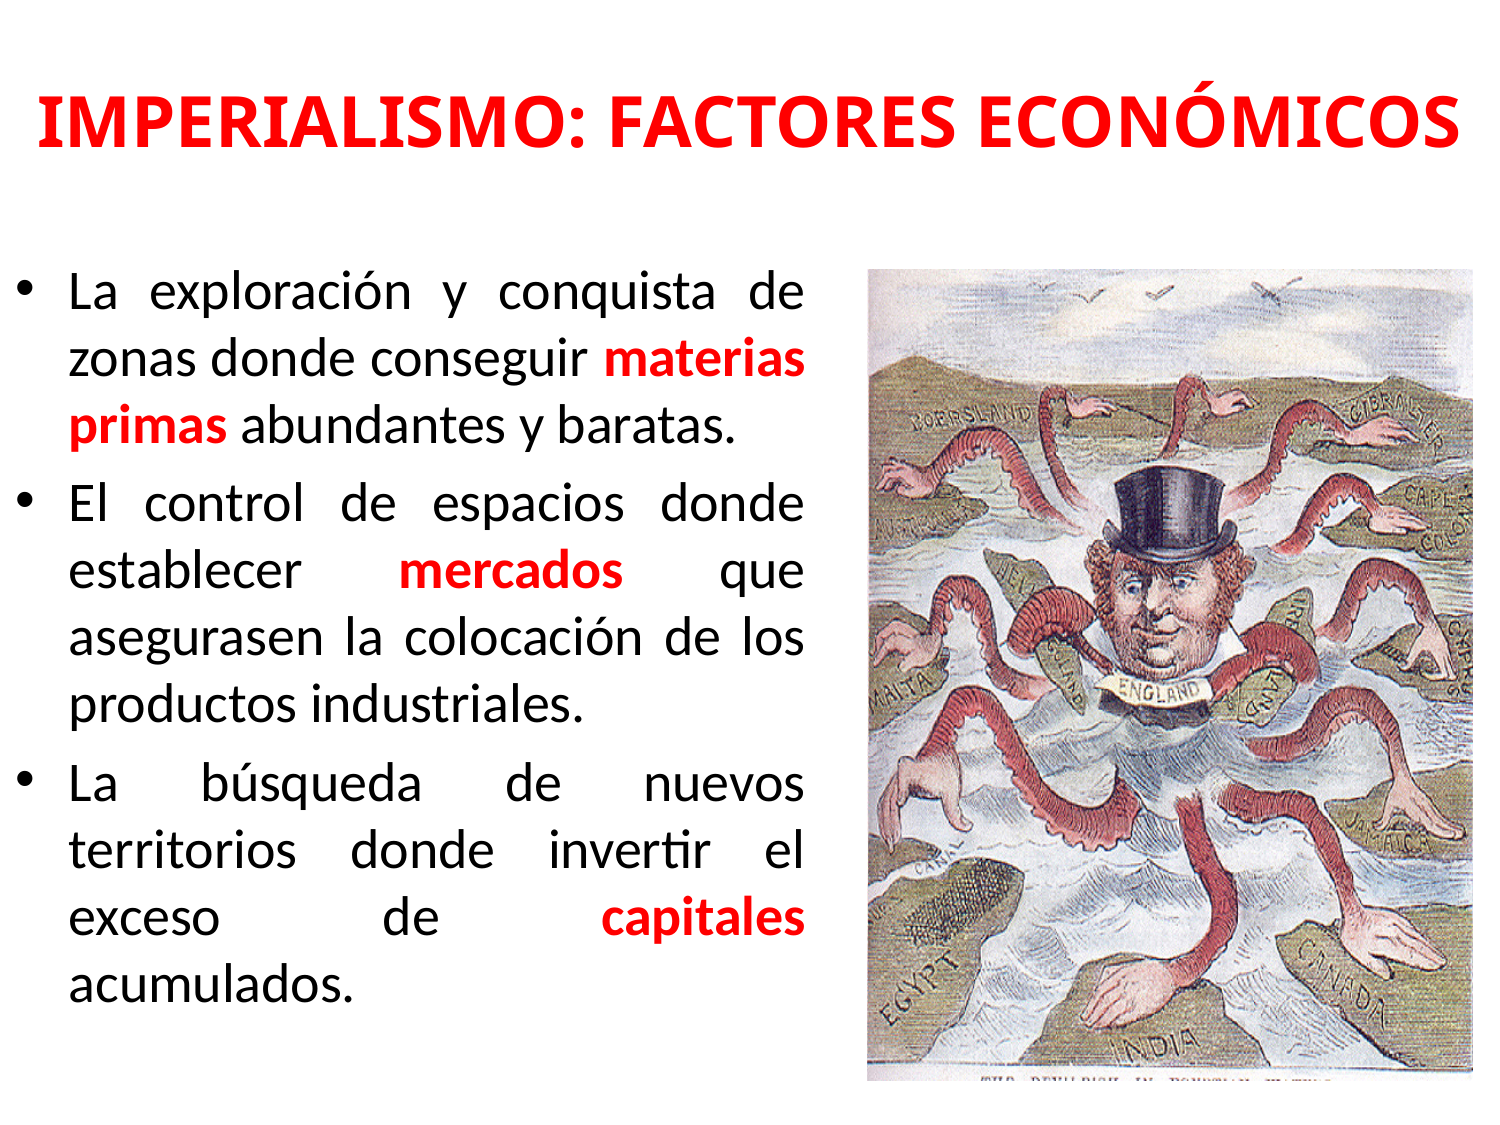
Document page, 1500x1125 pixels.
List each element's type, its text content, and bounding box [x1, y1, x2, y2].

picture [866, 269, 1473, 1081]
title IMPERIALISMO: FACTORES ECONÓMICOS [0, 37, 1500, 200]
list La exploración y conquista de zonas donde conseguir materias primas abundantes y baratas. El control de espacios donde establecer mercados que asegurasen la colocación de los productos industriales. La búsqueda de nuevos territorios donde invertir el exceso de capitales acumulados. [0, 246, 821, 1081]
